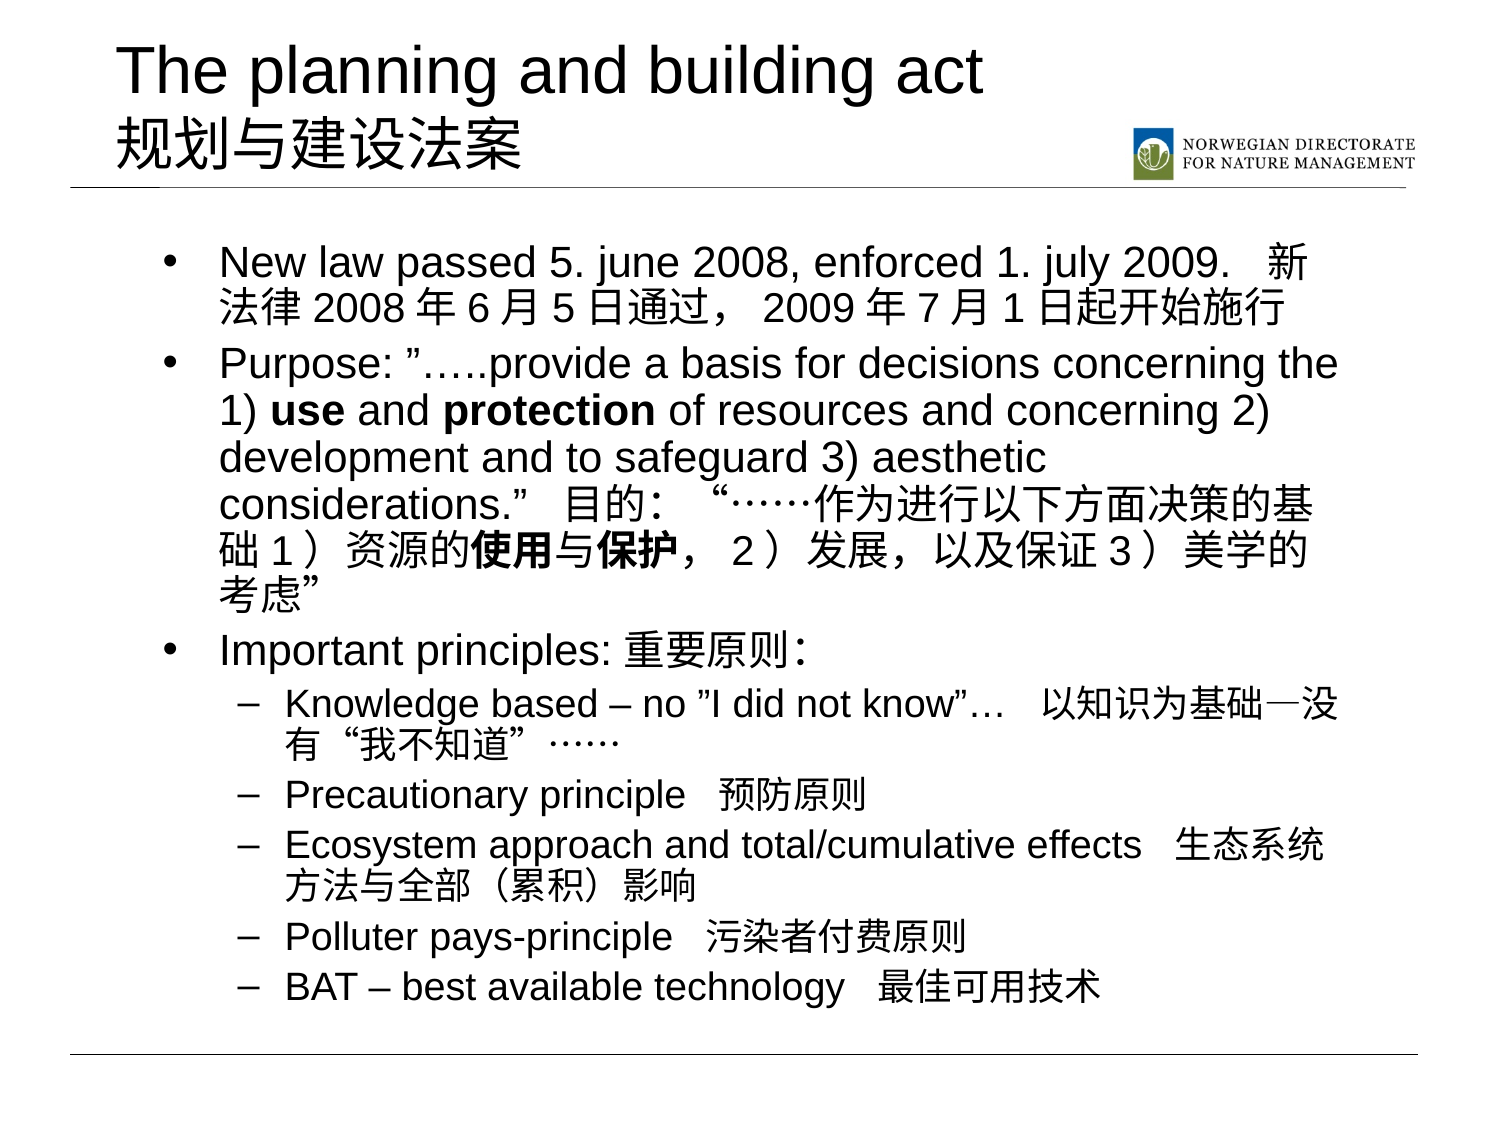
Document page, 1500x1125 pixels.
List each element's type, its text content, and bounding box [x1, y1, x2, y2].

list New law passed 5. june 2008, enforced 1. july 2009. 新法律2008年6月5日通过，2009年7月1日起开始施行 Purpose: ”…..provide a basis for decisions concerning the 1) use and protection of resources and concerning 2) development and to safeguard 3) aesthetic considerations.” 目的：“……作为进行以下方面决策的基础1）资源的使用与保护，2）发展，以及保证3）美学的考虑” Important principles:重要原则： Knowledge based – no ”I did not know”… 以知识为基础—没有“我不知道”…… Precautionary principle 预防原则 Ecosystem approach and total/cumulative effects 生态系统方法与全部（累积）影响 Polluter pays-principle 污染者付费原则 BAT – best available technology 最佳可用技术 [147, 231, 1365, 989]
picture [1125, 119, 1421, 187]
title The planning and building act 规划与建设法案 [100, 66, 1376, 185]
